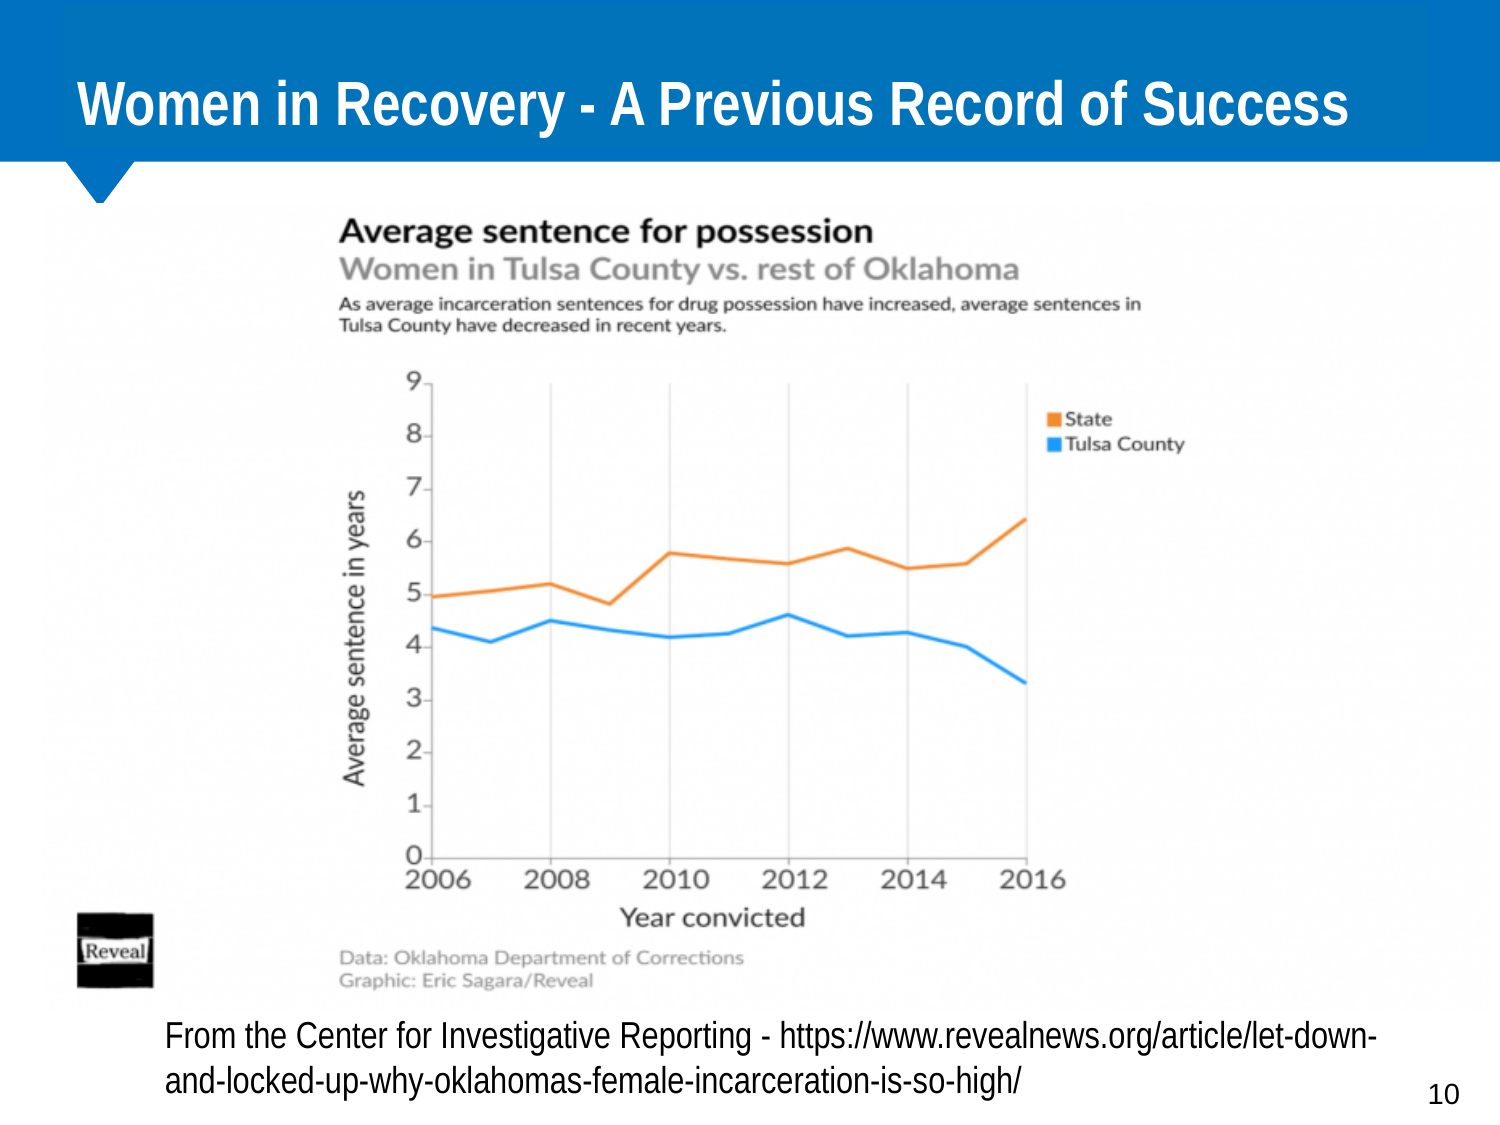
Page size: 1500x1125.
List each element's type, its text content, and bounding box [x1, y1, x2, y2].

text_box [782, 1044, 1398, 1113]
picture [41, 203, 1490, 1012]
title Women in Recovery - A Previous Record of Success [62, 4, 1428, 147]
text_box From the Center for Investigative Reporting - https://www.revealnews.org/article/let-down-and-locked-up-why-oklahomas-female-incarceration-is-so-high/ [149, 1019, 1393, 1108]
slide_number 10 [1374, 1067, 1475, 1118]
